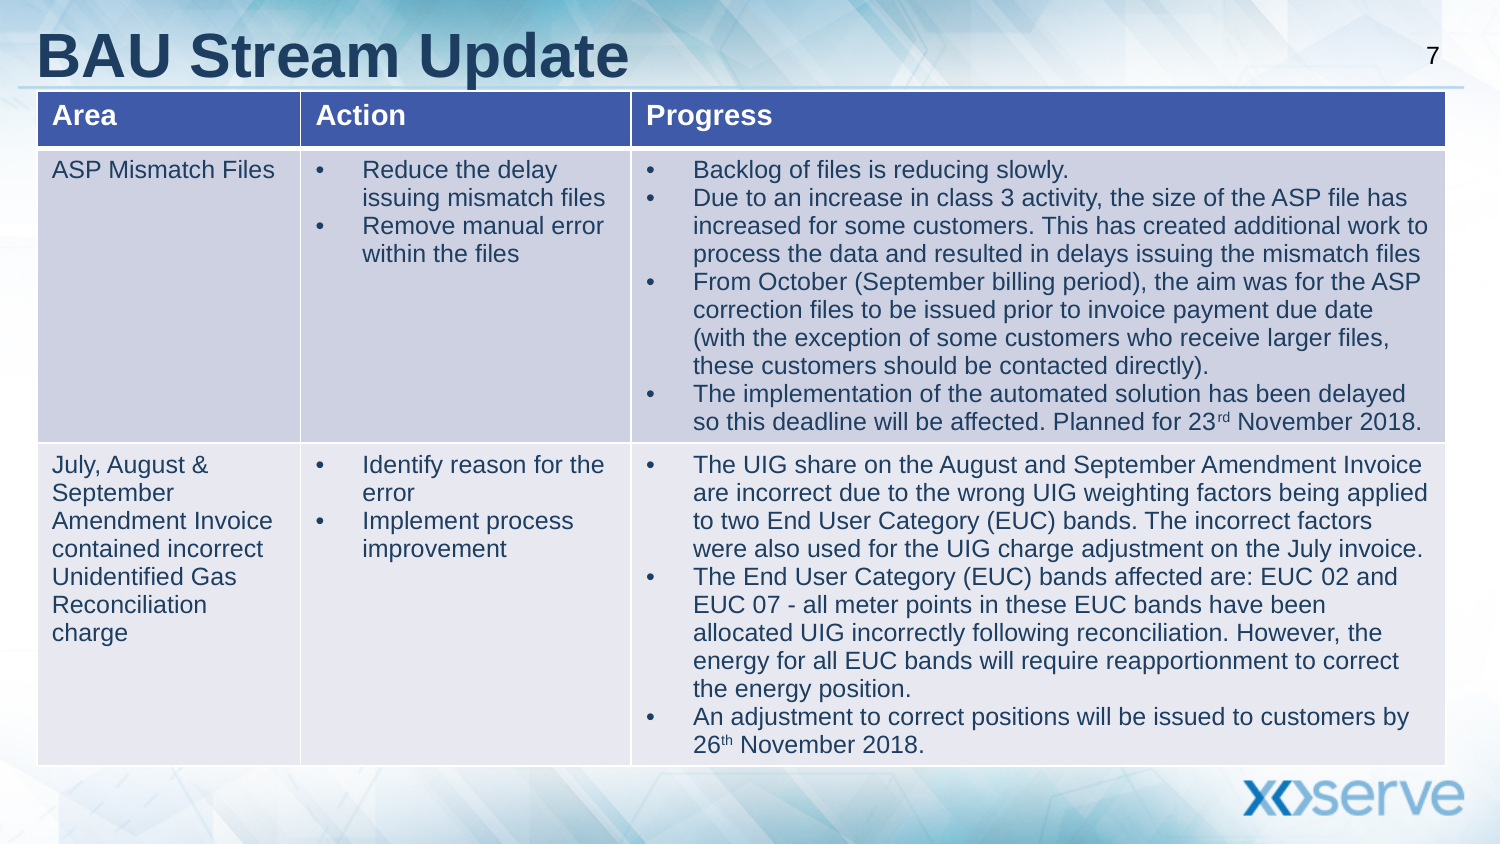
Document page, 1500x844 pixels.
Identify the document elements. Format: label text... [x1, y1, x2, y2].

table_cell Identify reason for the error Implement process improvement [301, 444, 630, 765]
title BAU Stream Update [36, 0, 1463, 112]
table_header Progress [632, 92, 1445, 146]
picture [0, 0, 1500, 844]
table_cell July, August & September Amendment Invoice contained incorrect Unidentified Gas Reconciliation charge [38, 444, 300, 765]
table_cell The UIG share on the August and September Amendment Invoice are incorrect due to the wrong UIG weighting factors being applied to two End User Category (EUC) bands. The incorrect factors were also used for the UIG charge adjustment on the July invoice. The End User Category (EUC) bands affected are: EUC 02 and EUC 07 - all meter points in these EUC bands have been allocated UIG incorrectly following reconciliation. However, the energy for all EUC bands will require reapportionment to correct the energy position. An adjustment to correct positions will be issued to customers by 26th November 2018. [632, 444, 1445, 765]
table_header Area [38, 92, 300, 146]
table_cell Backlog of files is reducing slowly. Due to an increase in class 3 activity, the size of the ASP file has increased for some customers. This has created additional work to process the data and resulted in delays issuing the mismatch files From October (September billing period), the aim was for the ASP correction files to be issued prior to invoice payment due date (with the exception of some customers who receive larger files, these customers should be contacted directly). The implementation of the automated solution has been delayed so this deadline will be affected. Planned for 23rd November 2018. [632, 151, 1445, 442]
table_cell Reduce the delay issuing mismatch files Remove manual error within the files [301, 151, 630, 442]
table_header Action [301, 92, 630, 146]
table_cell ASP Mismatch Files [38, 151, 300, 442]
